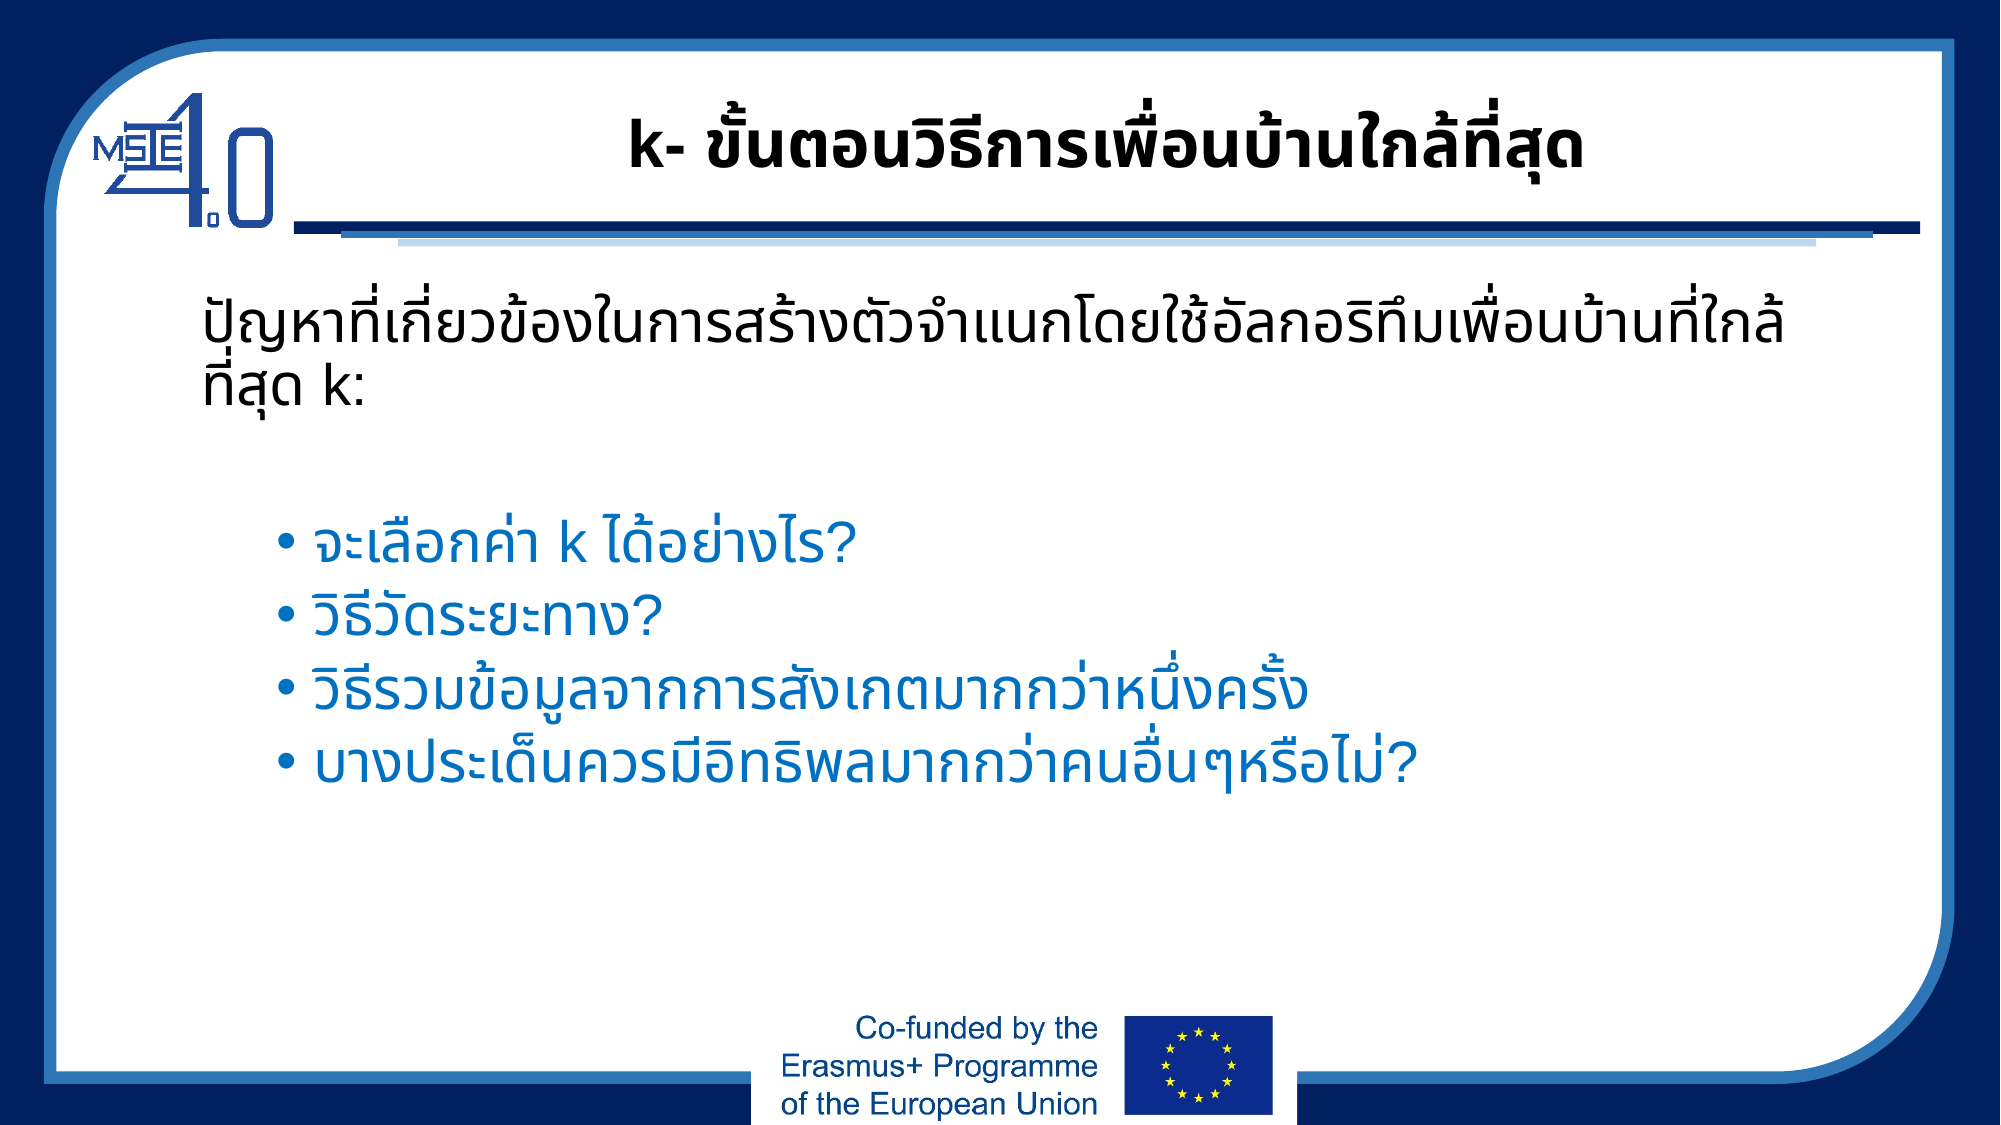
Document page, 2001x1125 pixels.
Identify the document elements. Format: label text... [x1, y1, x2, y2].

list ปัญหาที่เกี่ยวข้องในการสร้างตัวจําแนกโดยใช้อัลกอริทึมเพื่อนบ้านที่ใกล้ที่สุด k: จะเลือกค่า k ได้อย่างไร? วิธีวัดระยะทาง? วิธีรวมข้อมูลจากการสังเกตมากกว่าหนึ่งครั้ง บางประเด็นควรมีอิทธิพลมากกว่าคนอื่นๆหรือไม่? [186, 285, 1888, 992]
title k- ขั้นตอนวิธีการเพื่อนบ้านใกล้ที่สุด [294, 73, 1921, 220]
picture [751, 1003, 1298, 1125]
